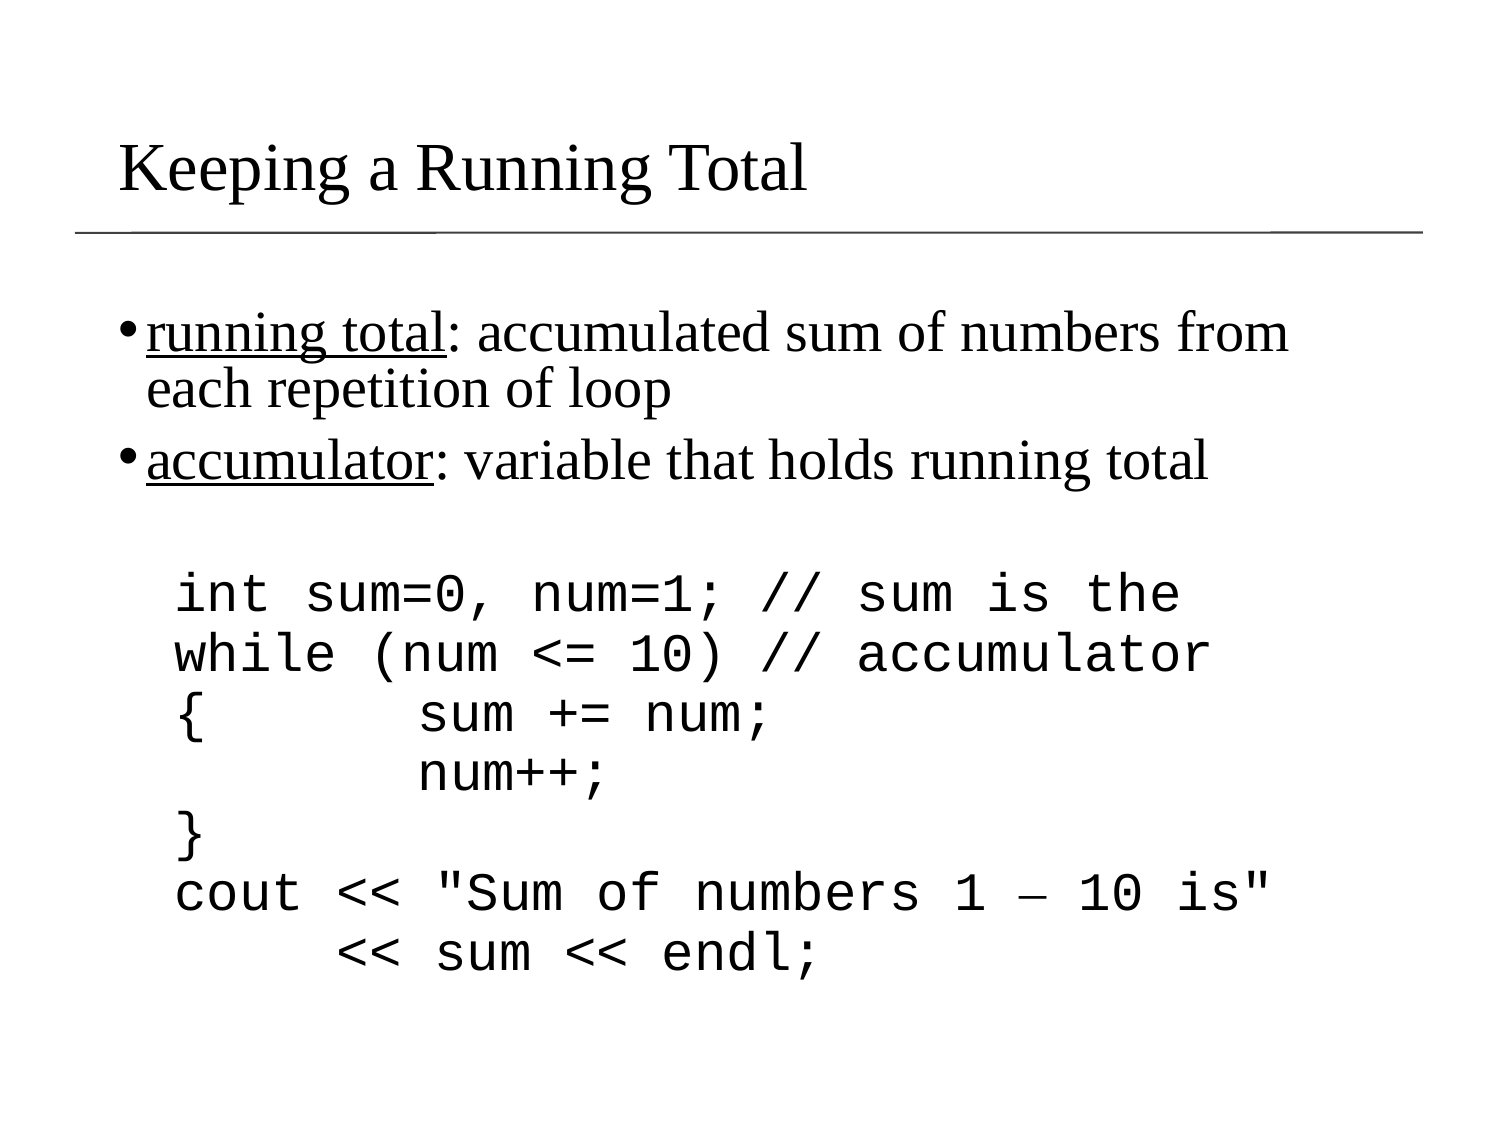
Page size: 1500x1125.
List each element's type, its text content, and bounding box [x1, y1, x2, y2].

list running total: accumulated sum of numbers from each repetition of loop accumulator: variable that holds running total int sum=0, num=1; // sum is the while (num <= 10) // accumulator { sum += num; num++; } cout << "Sum of numbers 1 – 10 is" << sum << endl; [103, 299, 1397, 1014]
title Keeping a Running Total [103, 59, 1397, 278]
